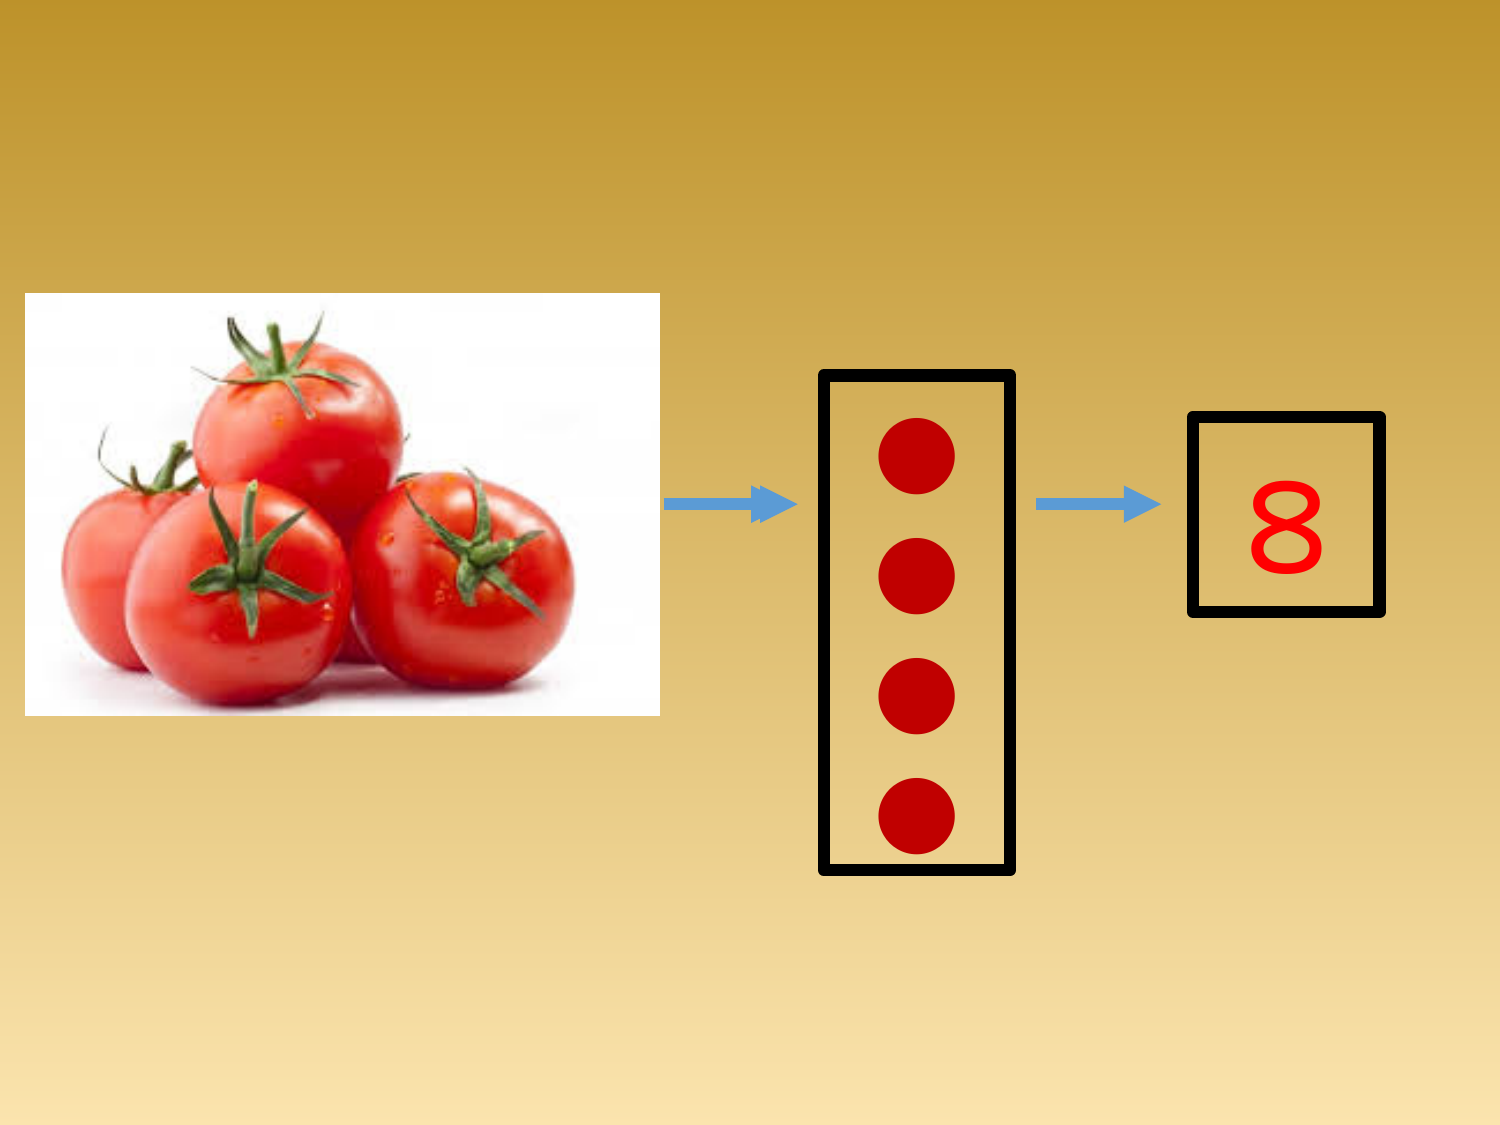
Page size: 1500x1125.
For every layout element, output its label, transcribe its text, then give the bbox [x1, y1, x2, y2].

text_box ৪ [1193, 417, 1380, 612]
text_box ●● ● ● [823, 375, 1011, 870]
picture [25, 293, 660, 716]
